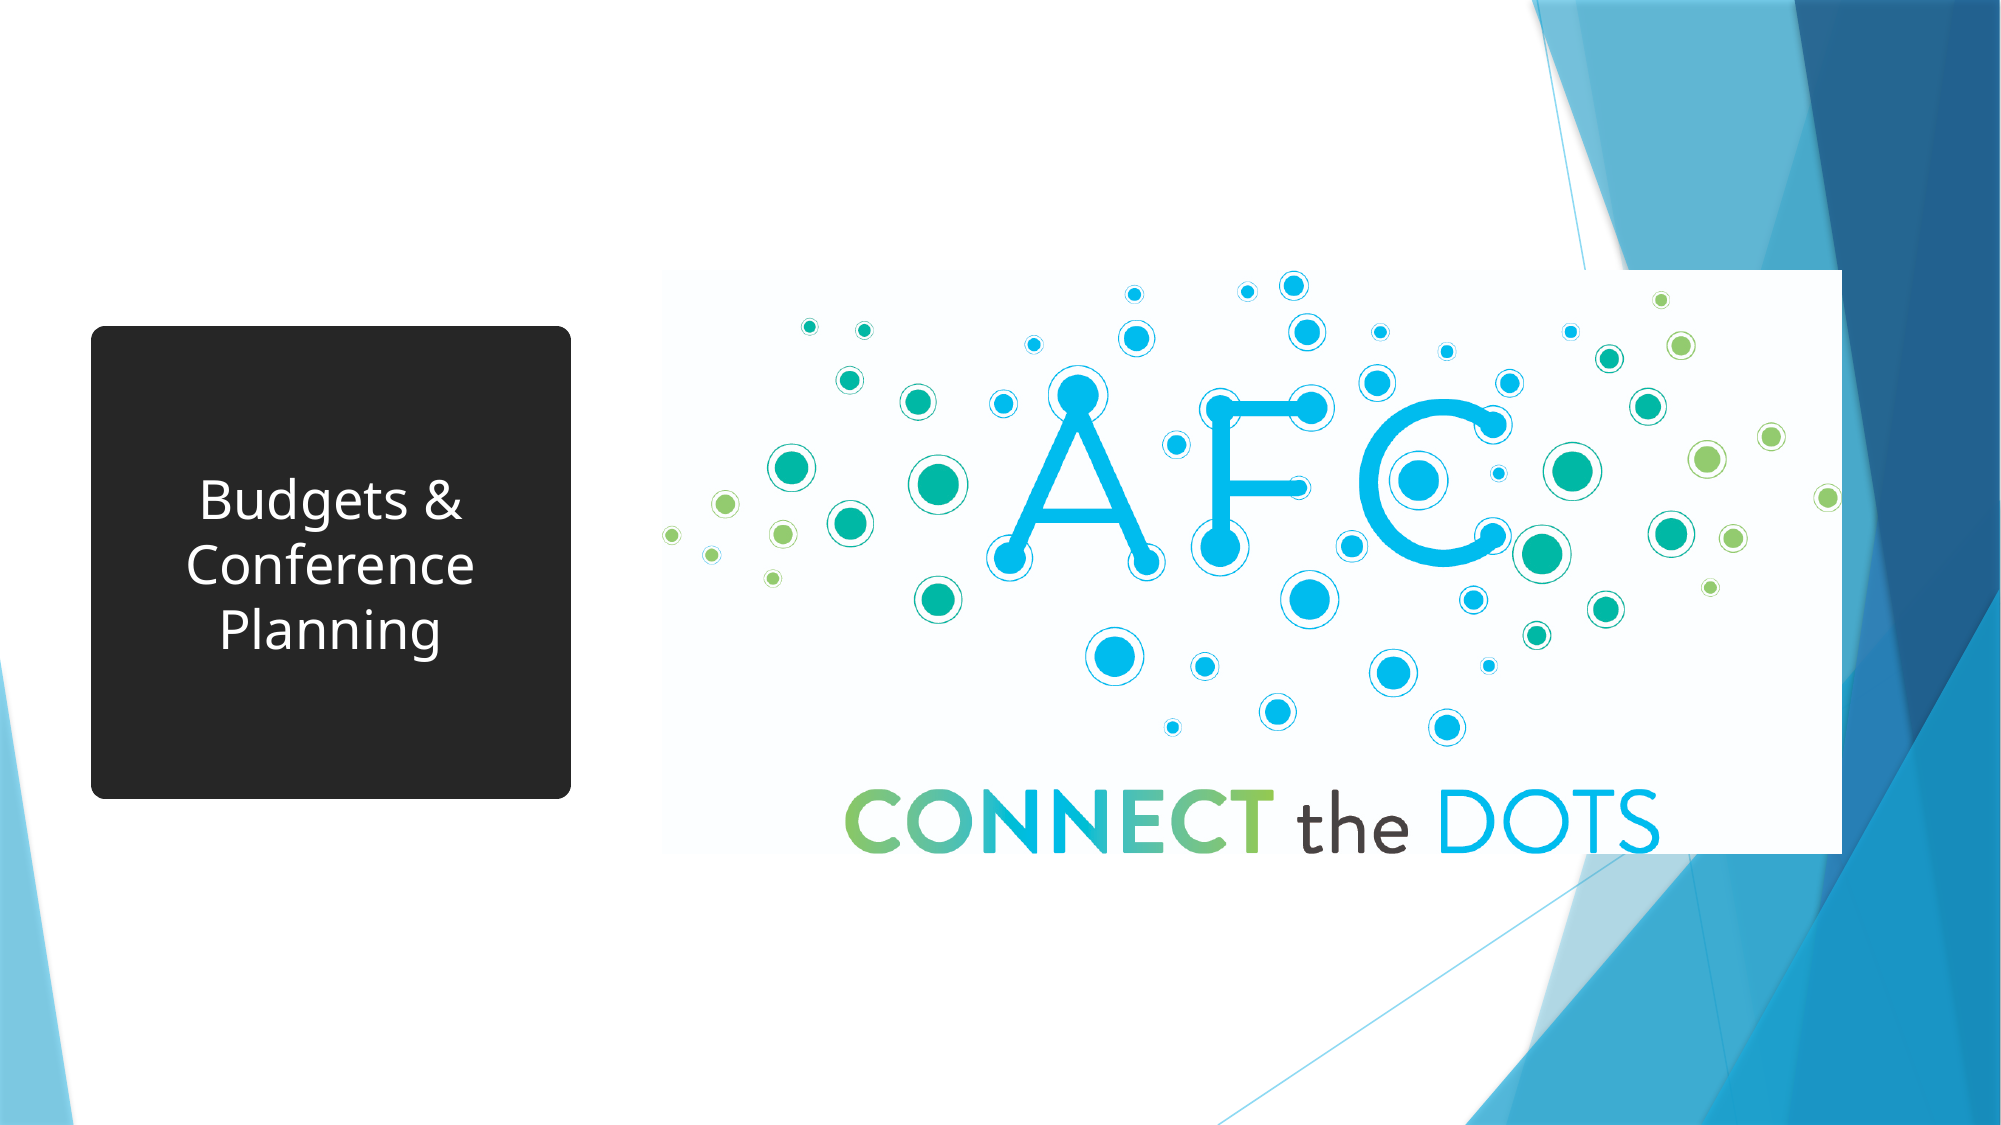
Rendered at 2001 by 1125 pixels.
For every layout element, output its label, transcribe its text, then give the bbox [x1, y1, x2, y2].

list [661, 269, 1843, 855]
title Budgets & Conference Planning [105, 340, 557, 785]
